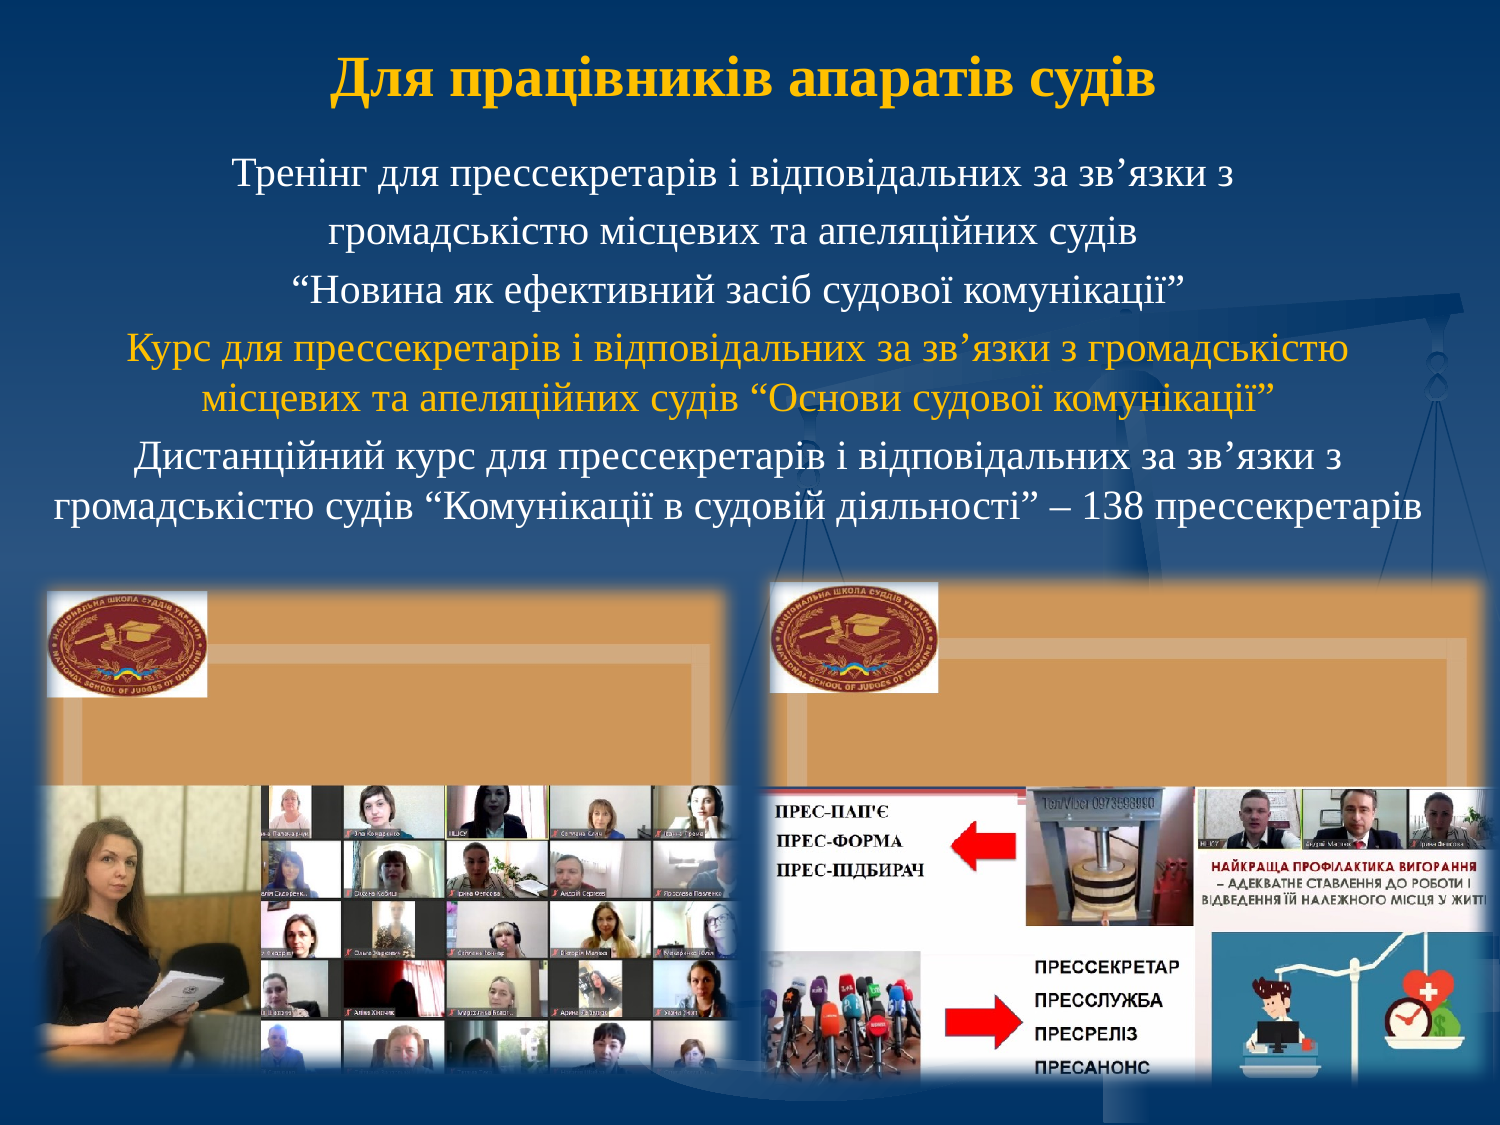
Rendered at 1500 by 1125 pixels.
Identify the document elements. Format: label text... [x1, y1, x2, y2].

text_box Для працівників апаратів судів [315, 30, 1188, 116]
picture [29, 572, 743, 1080]
picture [751, 562, 1500, 1090]
list Тренінг для прессекретарів і відповідальних за зв’язки з громадськістю місцевих та апеляційних судів “Новина як ефективний засіб судової комунікації” Курс для прессекретарів і відповідальних за зв’язки з громадськістю місцевих та апеляційних судів “Основи судової комунікації” Дистанційний курс для прессекретарів і відповідальних за зв’язки з громадськістю судів “Комунікації в судовій діяльності” – 138 прессекретарів [29, 136, 1448, 574]
